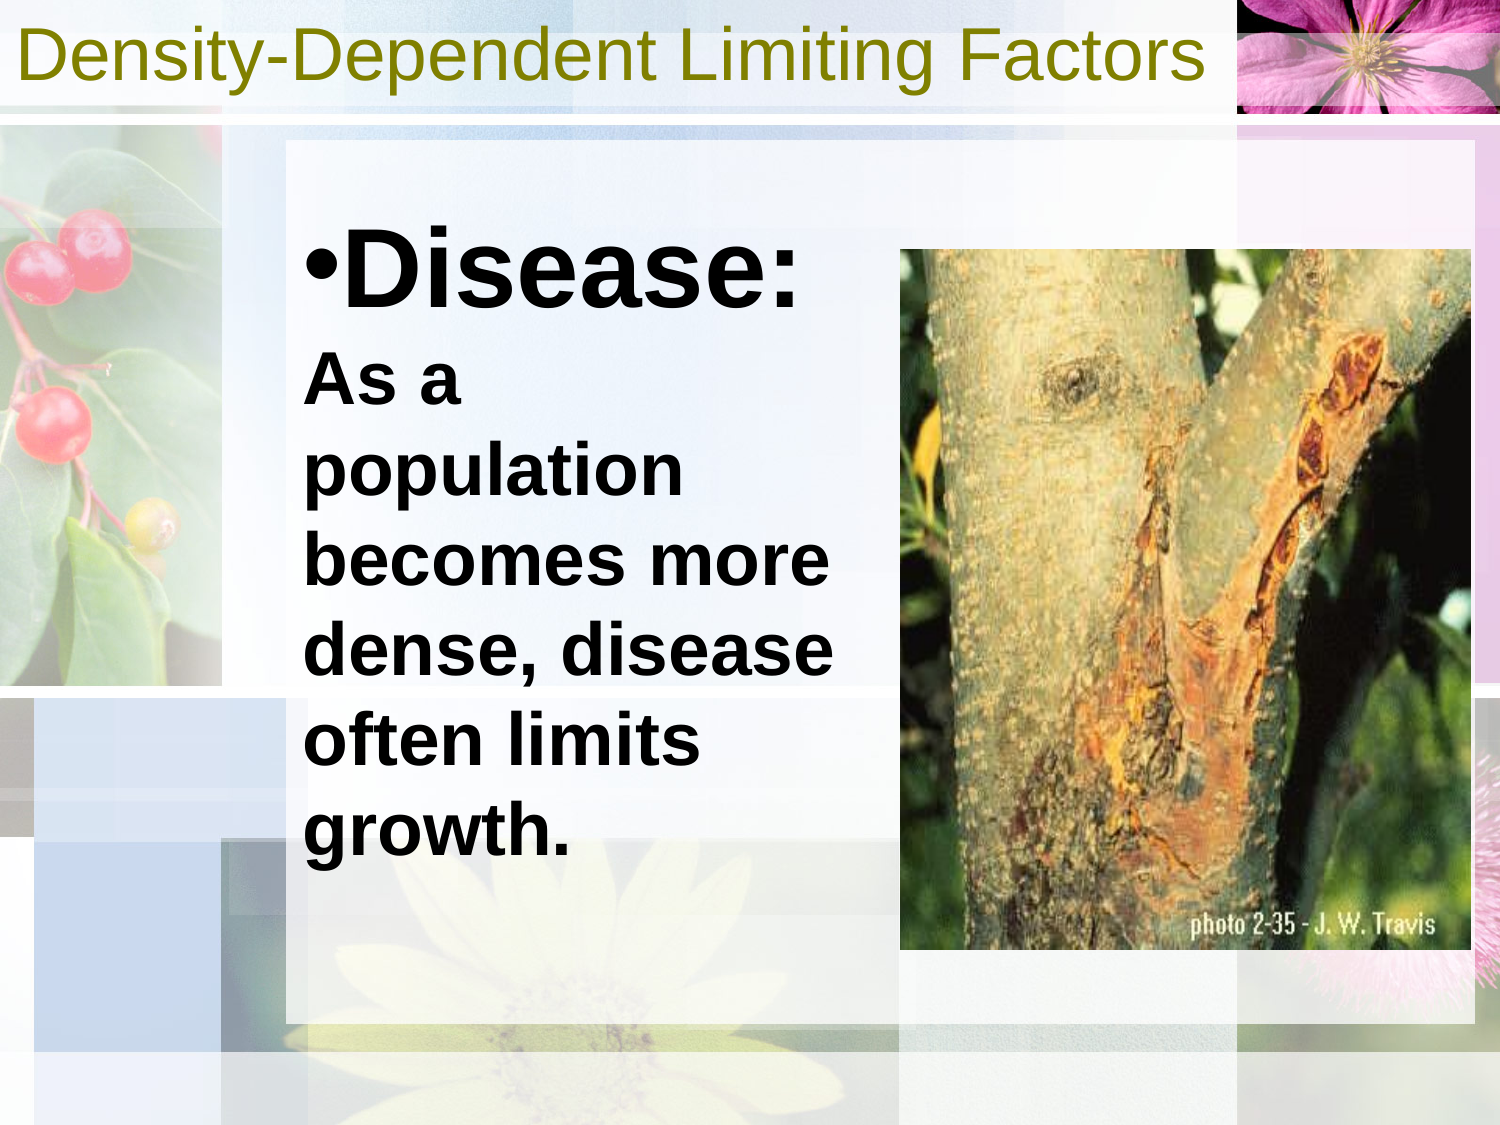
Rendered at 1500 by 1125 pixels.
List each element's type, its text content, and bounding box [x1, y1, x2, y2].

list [899, 249, 1471, 951]
list Disease: As a population becomes more dense, disease often limits growth. [287, 187, 869, 1025]
picture [0, 0, 1500, 1125]
title Density-Dependent Limiting Factors [0, 0, 1225, 100]
